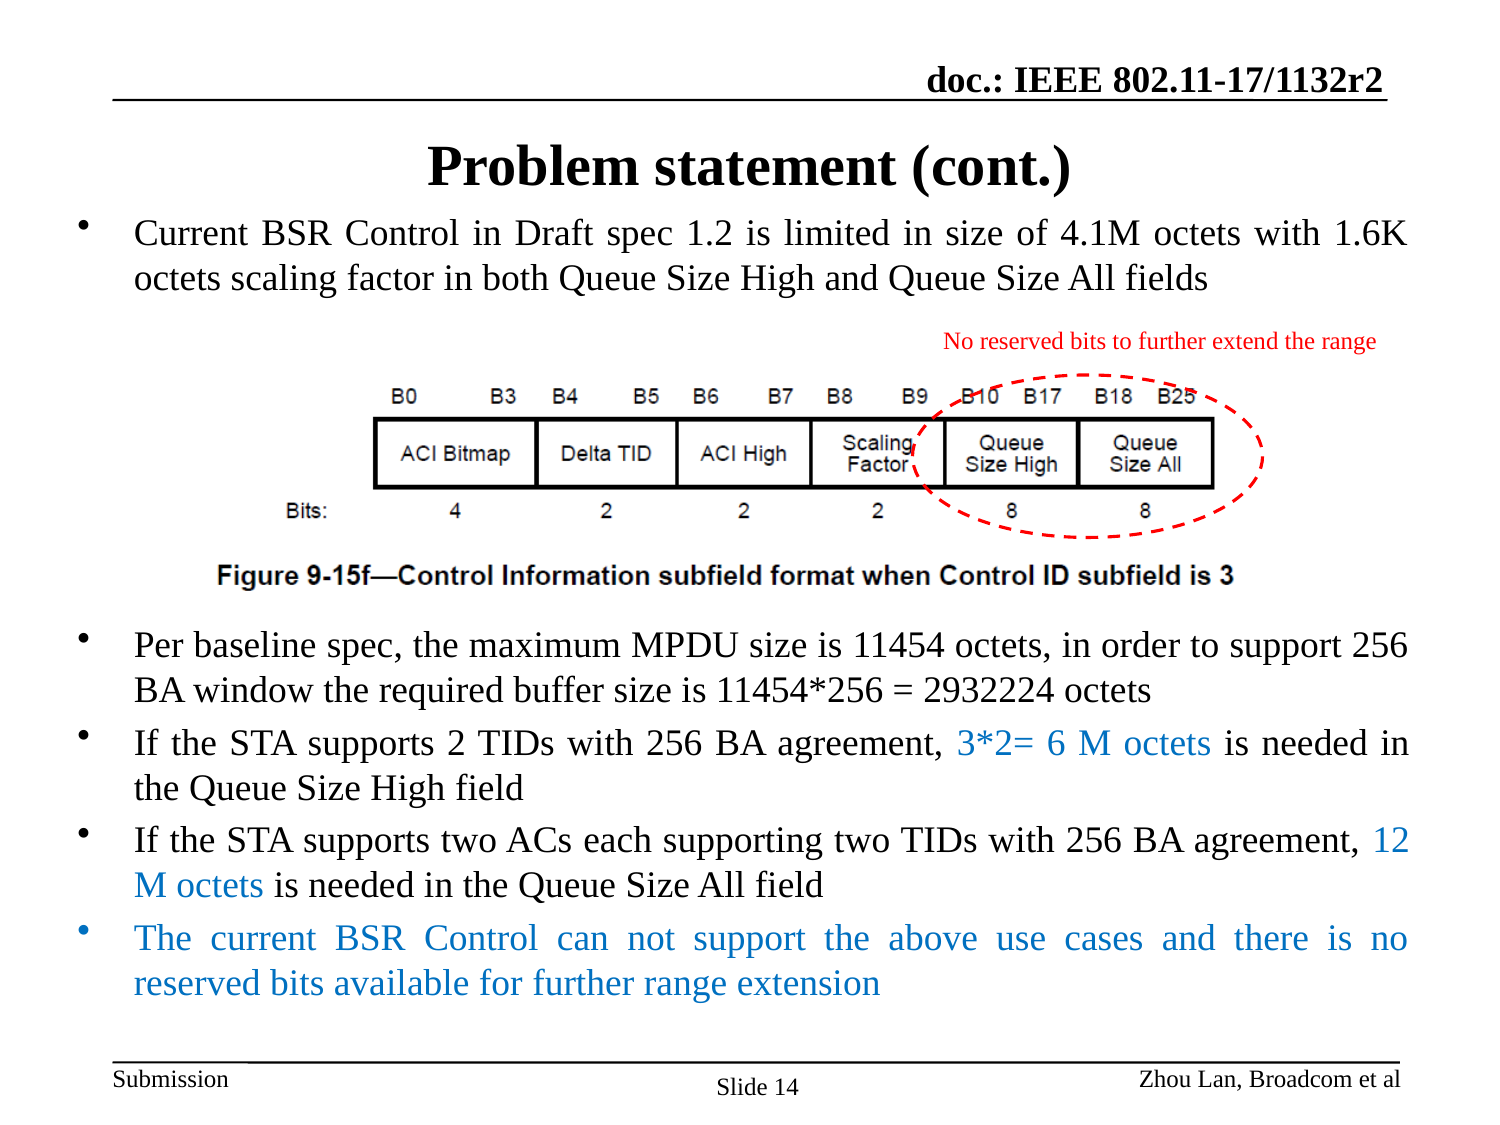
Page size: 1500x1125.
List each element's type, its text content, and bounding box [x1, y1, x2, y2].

footer Zhou Lan, Broadcom et al [1134, 1061, 1402, 1093]
list [62, 224, 1426, 1013]
picture [174, 349, 1276, 616]
title Problem statement (cont.) [112, 74, 1388, 200]
text_box No reserved bits to further extend the range [928, 317, 1393, 362]
slide_number Slide 14 [713, 1069, 802, 1101]
text_box Current BSR Control in Draft spec 1.2 is limited in size of 4.1M octets with 1.6K octets scaling factor in both Queue Size High and Queue Size All fields Per baseline spec, the maximum MPDU size is 11454 octets, in order to support 256 BA window the required buffer size is 11454*256 = 2932224 octets If the STA supports 2 TIDs with 256 BA agreement, 3*2= 6 M octets is needed in the Queue Size High field If the STA supports two ACs each supporting two TIDs with 256 BA agreement, 12 M octets is needed in the Queue Size All field The current BSR Control can not support the above use cases and there is no reserved bits available for further range extension [62, 200, 1425, 988]
